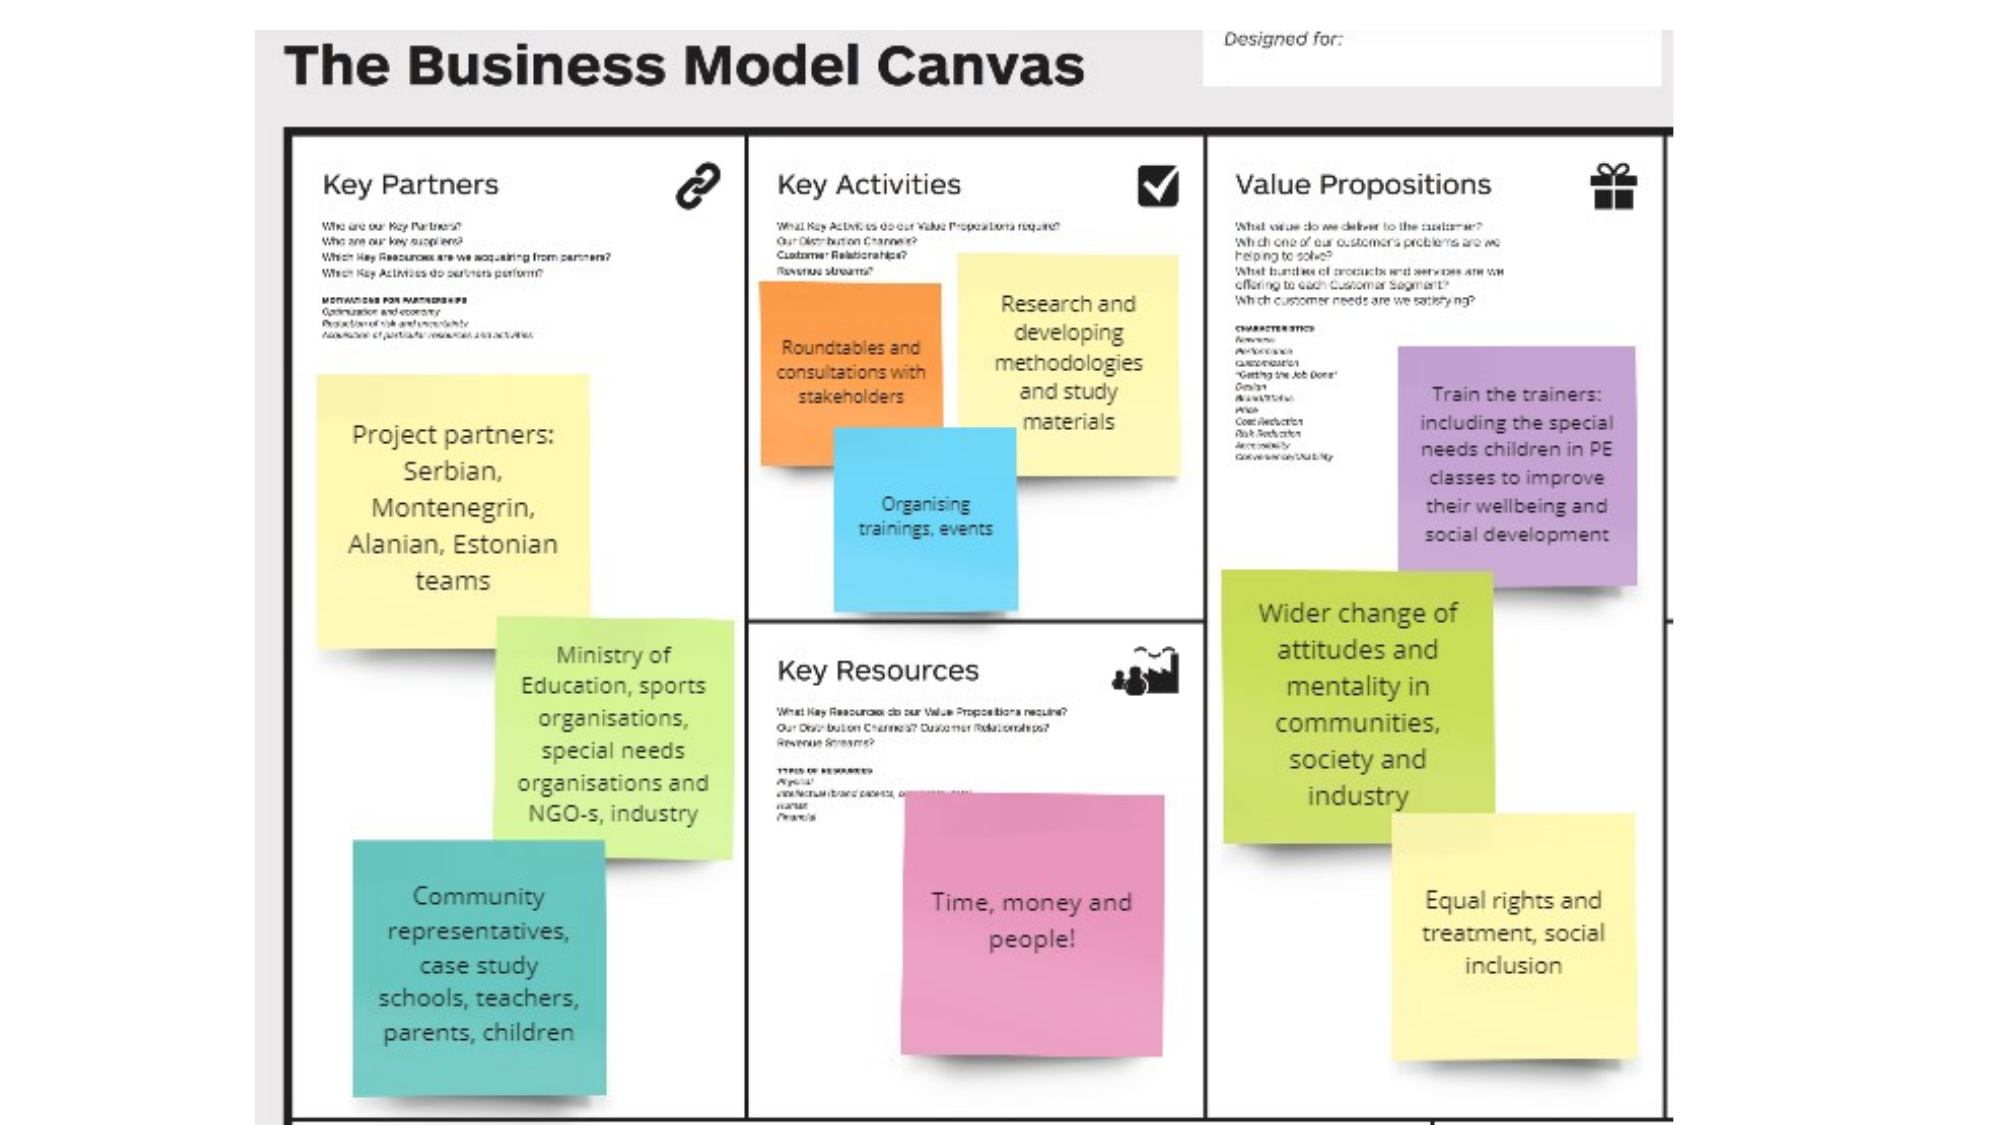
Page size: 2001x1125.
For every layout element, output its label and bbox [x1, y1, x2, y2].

list [254, 30, 1674, 1125]
